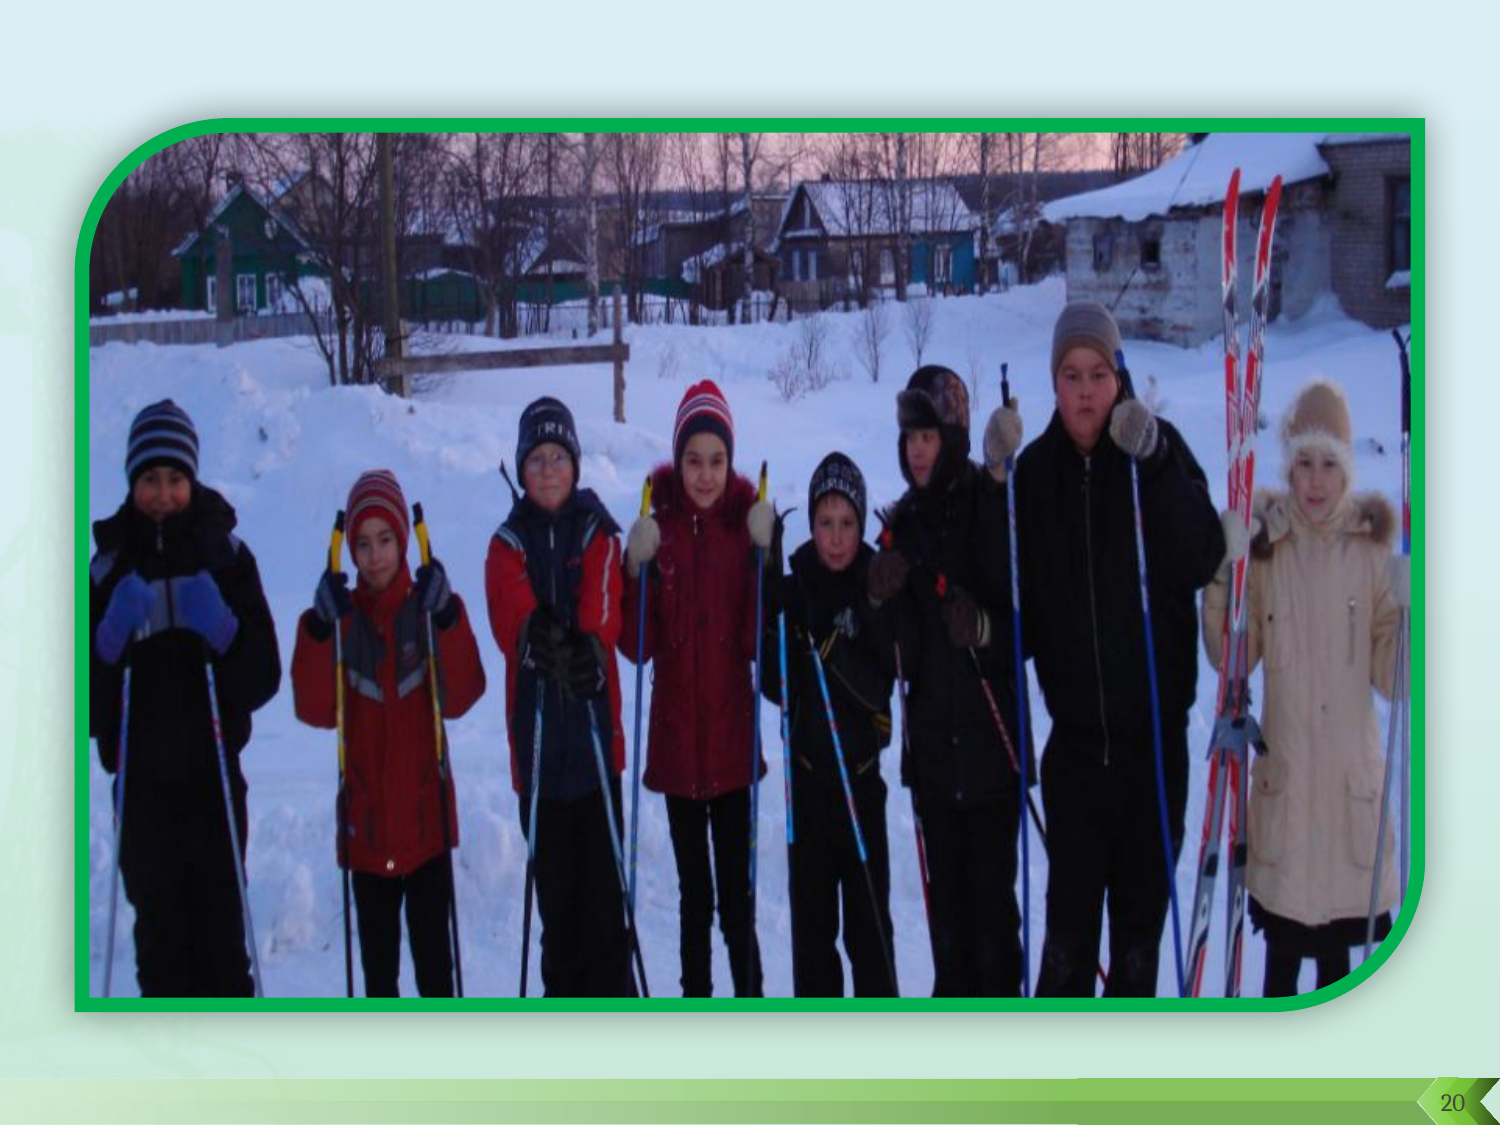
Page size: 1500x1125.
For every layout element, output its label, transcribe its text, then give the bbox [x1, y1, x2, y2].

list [81, 124, 1419, 1006]
slide_number 20 [1406, 1077, 1500, 1125]
